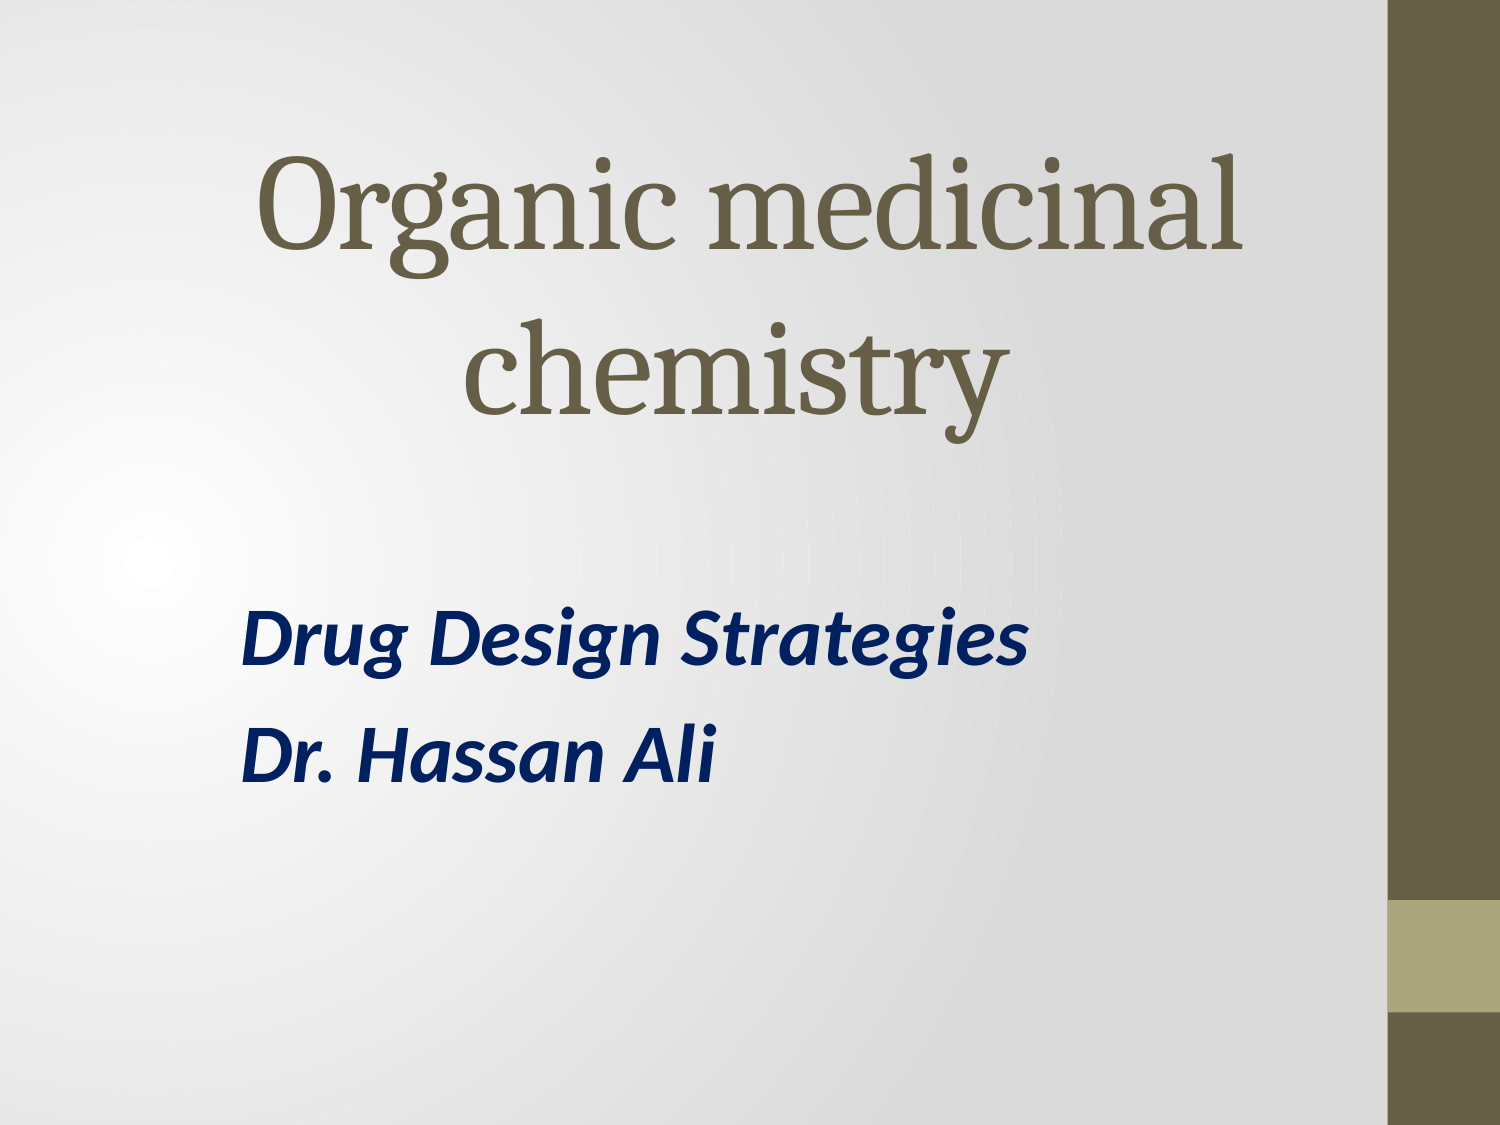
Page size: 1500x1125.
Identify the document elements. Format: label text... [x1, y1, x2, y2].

subtitle Drug Design Strategies Dr. Hassan Ali [225, 575, 1275, 825]
title Organic medicinal chemistry [112, 200, 1388, 450]
